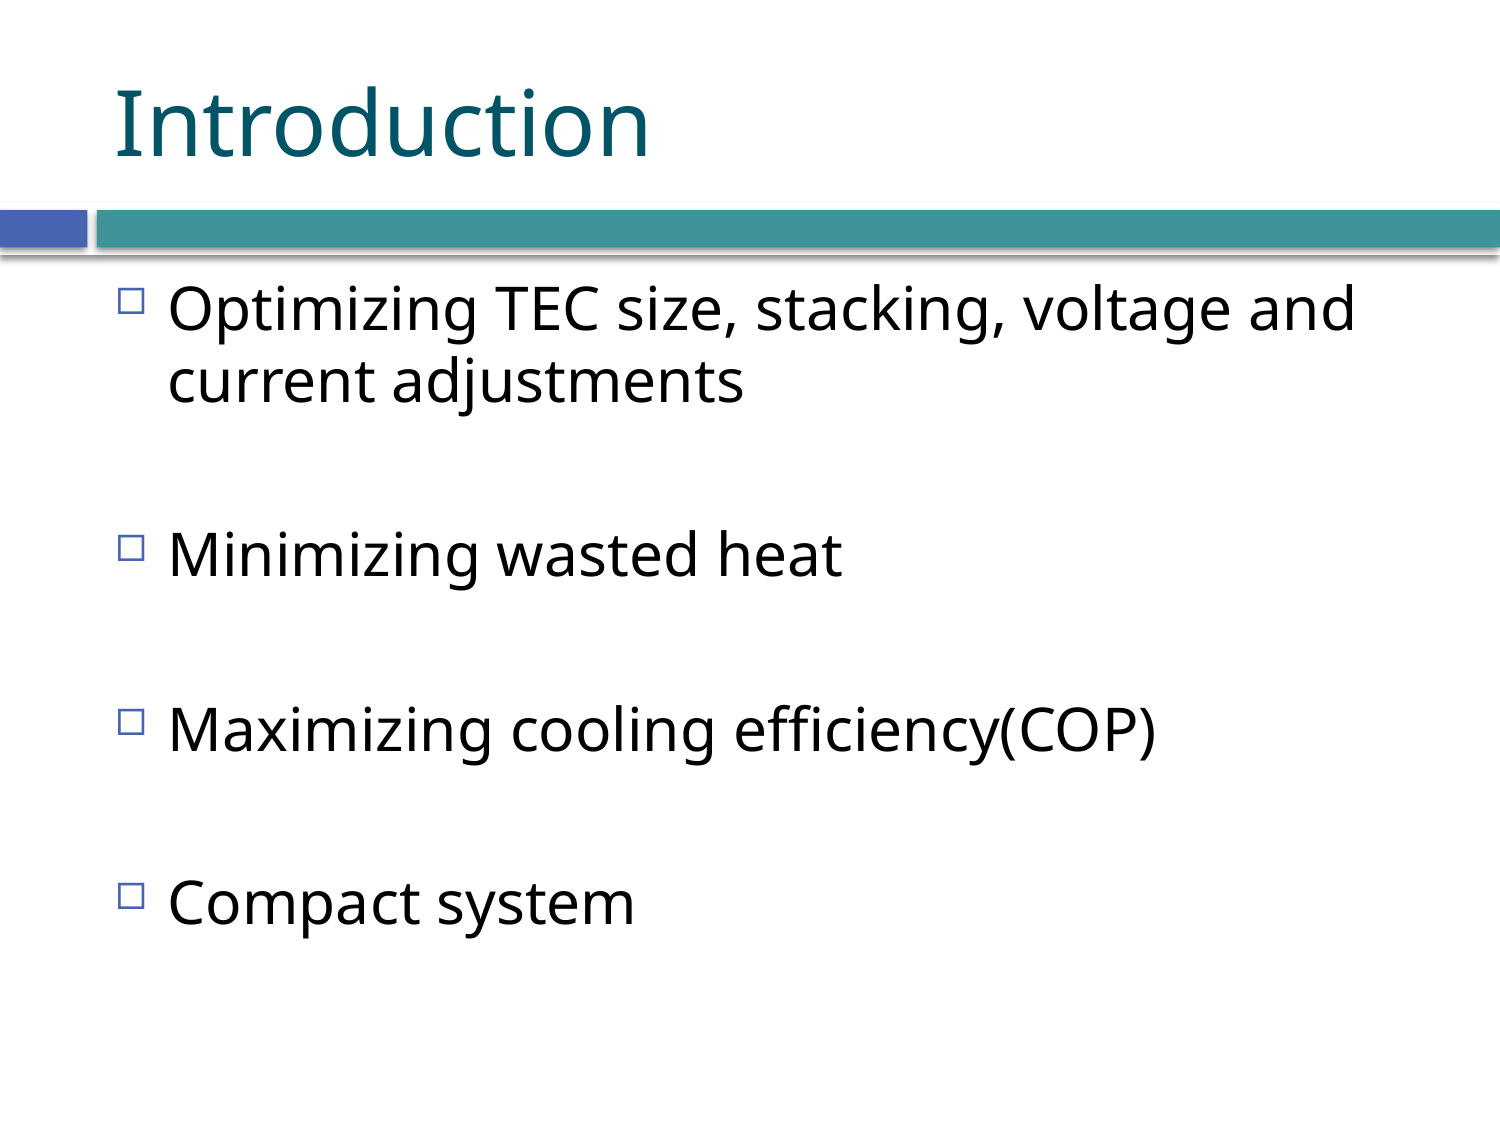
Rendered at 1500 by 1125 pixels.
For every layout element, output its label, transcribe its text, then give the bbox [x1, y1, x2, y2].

title Introduction [100, 101, 1438, 249]
list Optimizing TEC size, stacking, voltage and current adjustments Minimizing wasted heat Maximizing cooling efficiency(COP) Compact system [100, 262, 1438, 1000]
